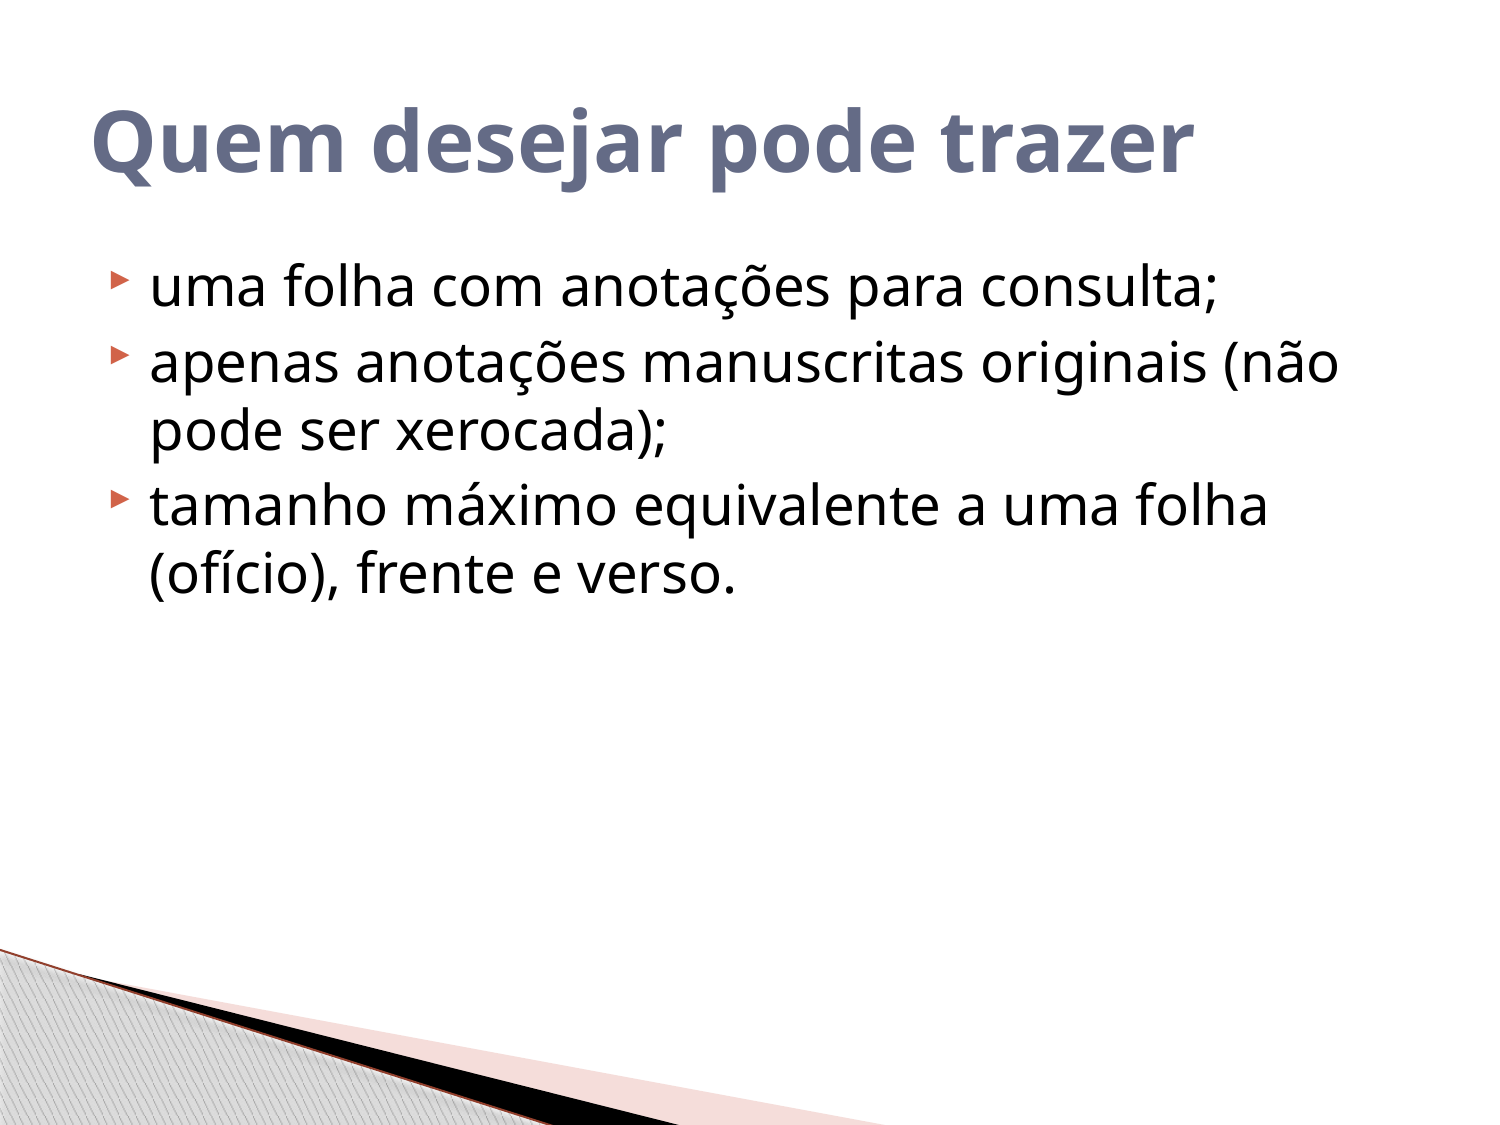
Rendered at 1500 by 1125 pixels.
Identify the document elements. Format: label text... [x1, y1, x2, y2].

list uma folha com anotações para consulta; apenas anotações manuscritas originais (não pode ser xerocada); tamanho máximo equivalente a uma folha (ofício), frente e verso. [75, 243, 1425, 986]
title Quem desejar pode trazer [75, 45, 1425, 233]
